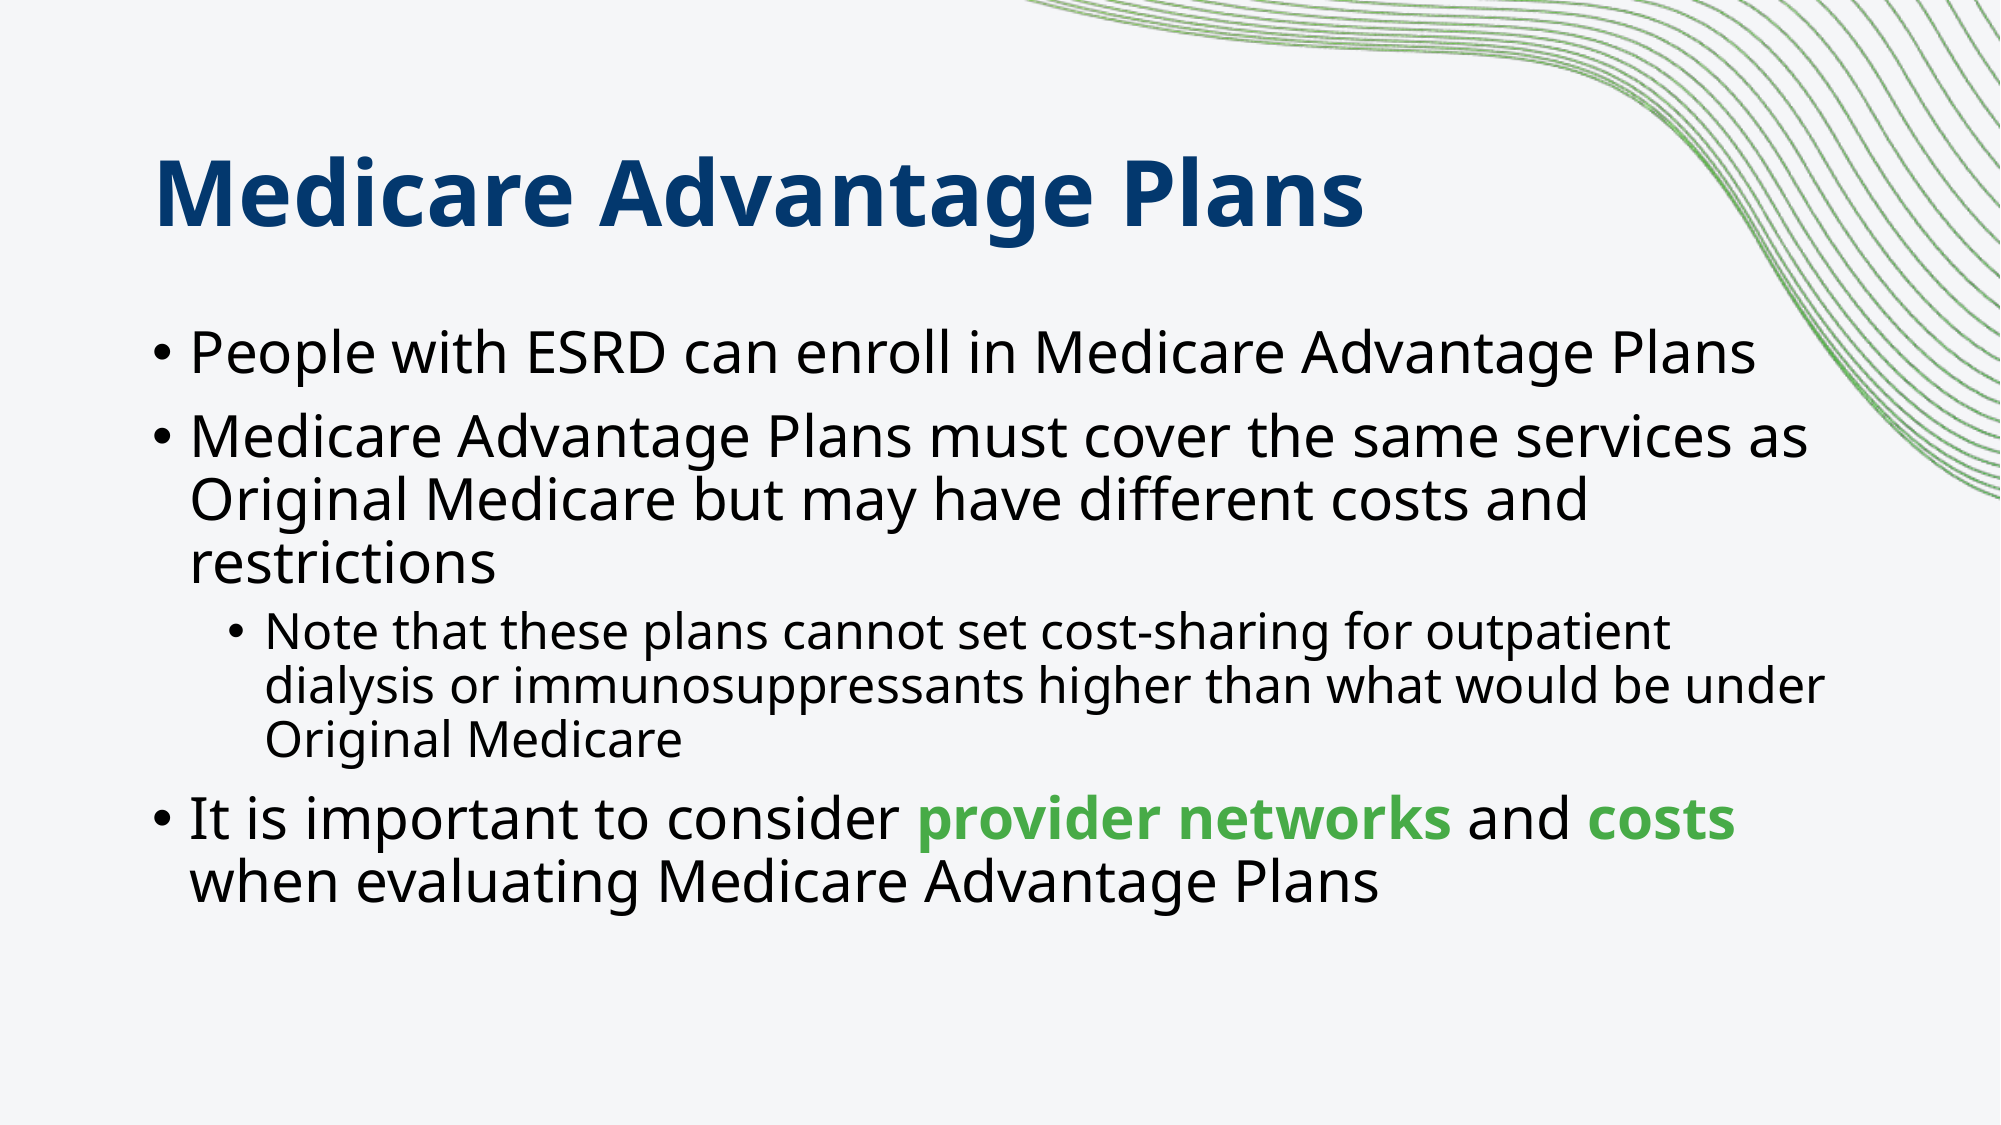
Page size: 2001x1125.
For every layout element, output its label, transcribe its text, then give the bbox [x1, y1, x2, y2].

picture [825, 0, 2001, 802]
list People with ESRD can enroll in Medicare Advantage Plans Medicare Advantage Plans must cover the same services as Original Medicare but may have different costs and restrictions Note that these plans cannot set cost-sharing for outpatient dialysis or immunosuppressants higher than what would be under Original Medicare It is important to consider provider networks and costs when evaluating Medicare Advantage Plans [137, 316, 1863, 957]
title Medicare Advantage Plans [137, 125, 1520, 268]
